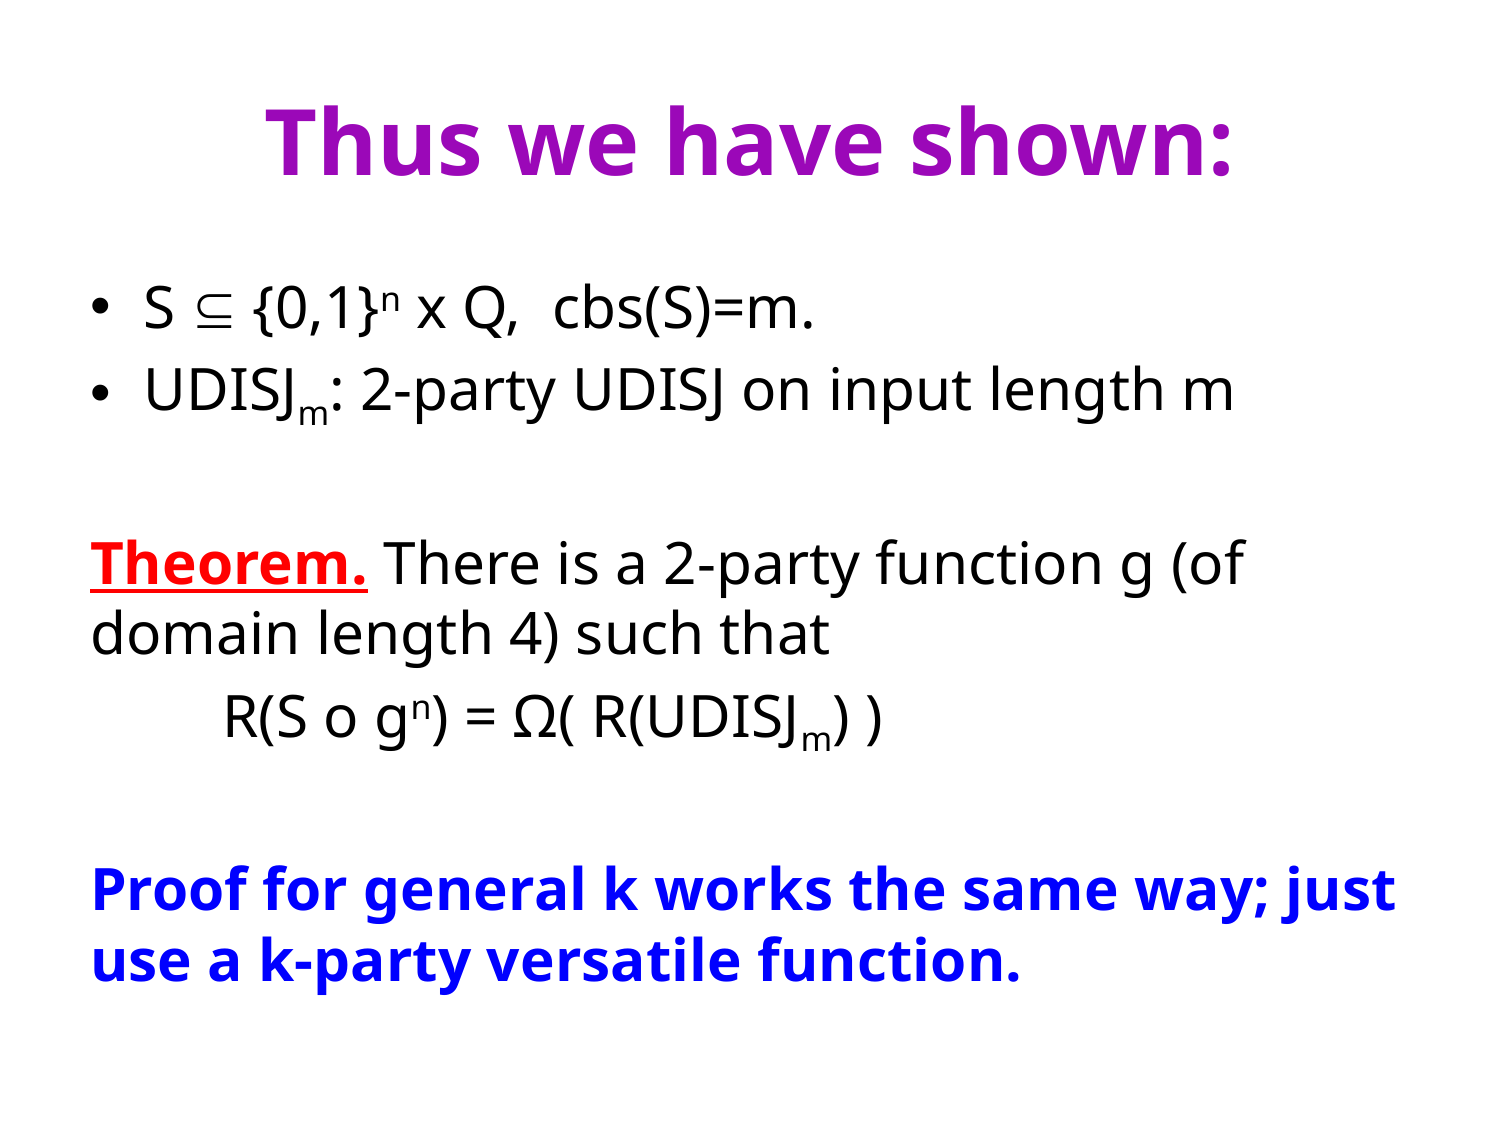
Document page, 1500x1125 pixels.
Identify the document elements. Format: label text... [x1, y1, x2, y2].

title Thus we have shown: [75, 45, 1425, 233]
list S  {0,1}n x Q, cbs(S)=m. UDISJm: 2-party UDISJ on input length m Theorem. There is a 2-party function g (of domain length 4) such that R(S o gn) = Ω( R(UDISJm) ) Proof for general k works the same way; just use a k-party versatile function. [75, 262, 1425, 1005]
